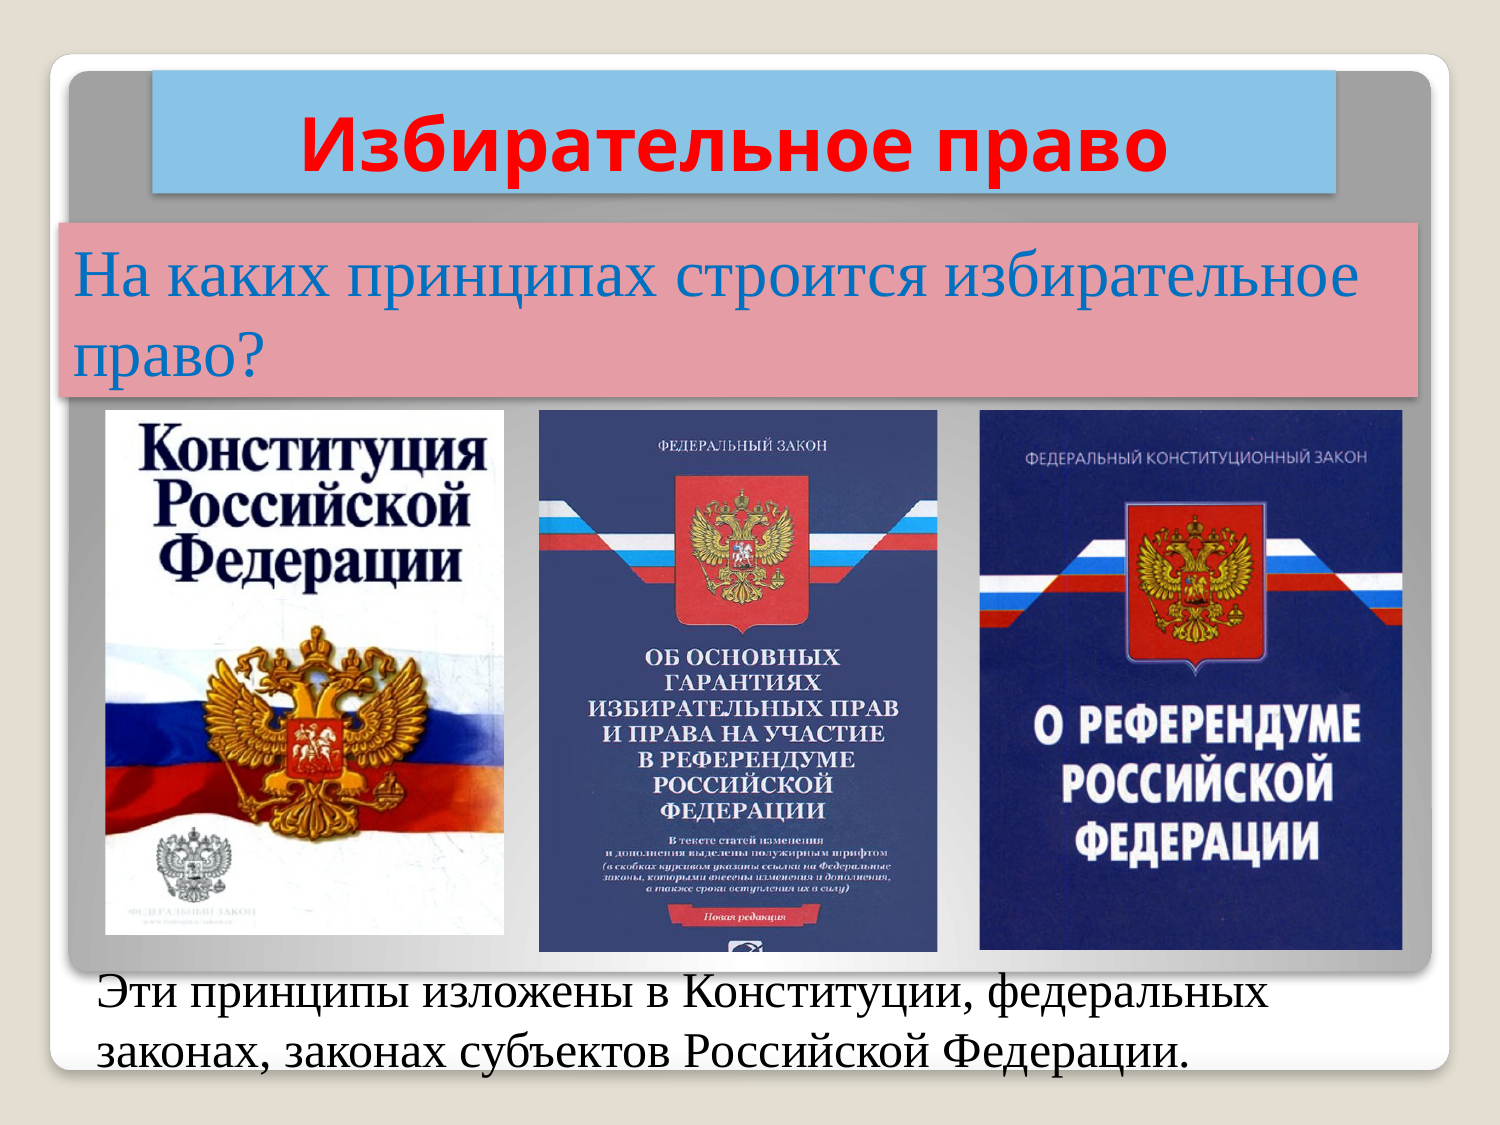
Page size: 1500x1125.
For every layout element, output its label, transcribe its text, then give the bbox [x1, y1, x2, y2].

title Избирательное право [152, 70, 1336, 194]
text_box Эти принципы изложены в Конституции, федеральных законах, законах субъектов Российской Федерации. [81, 949, 1407, 1085]
picture [538, 409, 938, 952]
picture [979, 409, 1403, 950]
picture [105, 409, 505, 936]
text_box На каких принципах строится избирательное право? [58, 222, 1418, 398]
